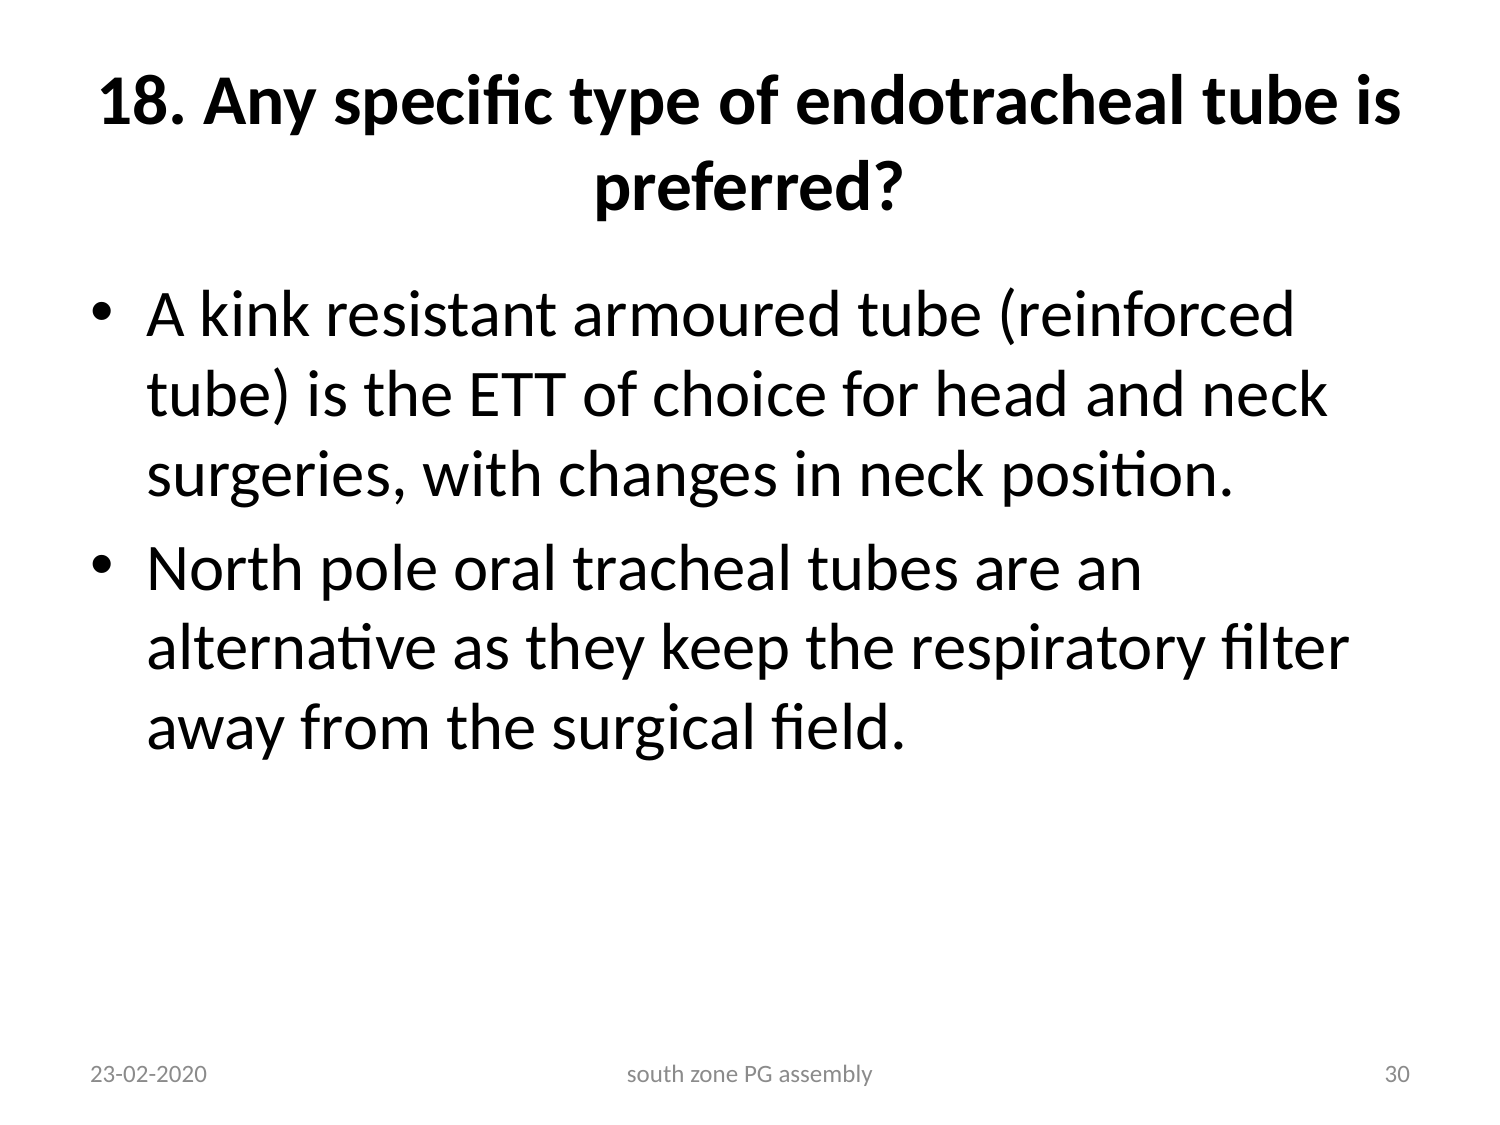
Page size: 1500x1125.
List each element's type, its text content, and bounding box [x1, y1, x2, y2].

title 18. Any specific type of endotracheal tube is preferred? [75, 45, 1425, 233]
footer south zone PG assembly [512, 1042, 988, 1103]
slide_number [75, 1042, 425, 1103]
list A kink resistant armoured tube (reinforced tube) is the ETT of choice for head and neck surgeries, with changes in neck position. North pole oral tracheal tubes are an alternative as they keep the respiratory filter away from the surgical field. [75, 262, 1425, 1005]
slide_number 30 [1074, 1042, 1425, 1103]
